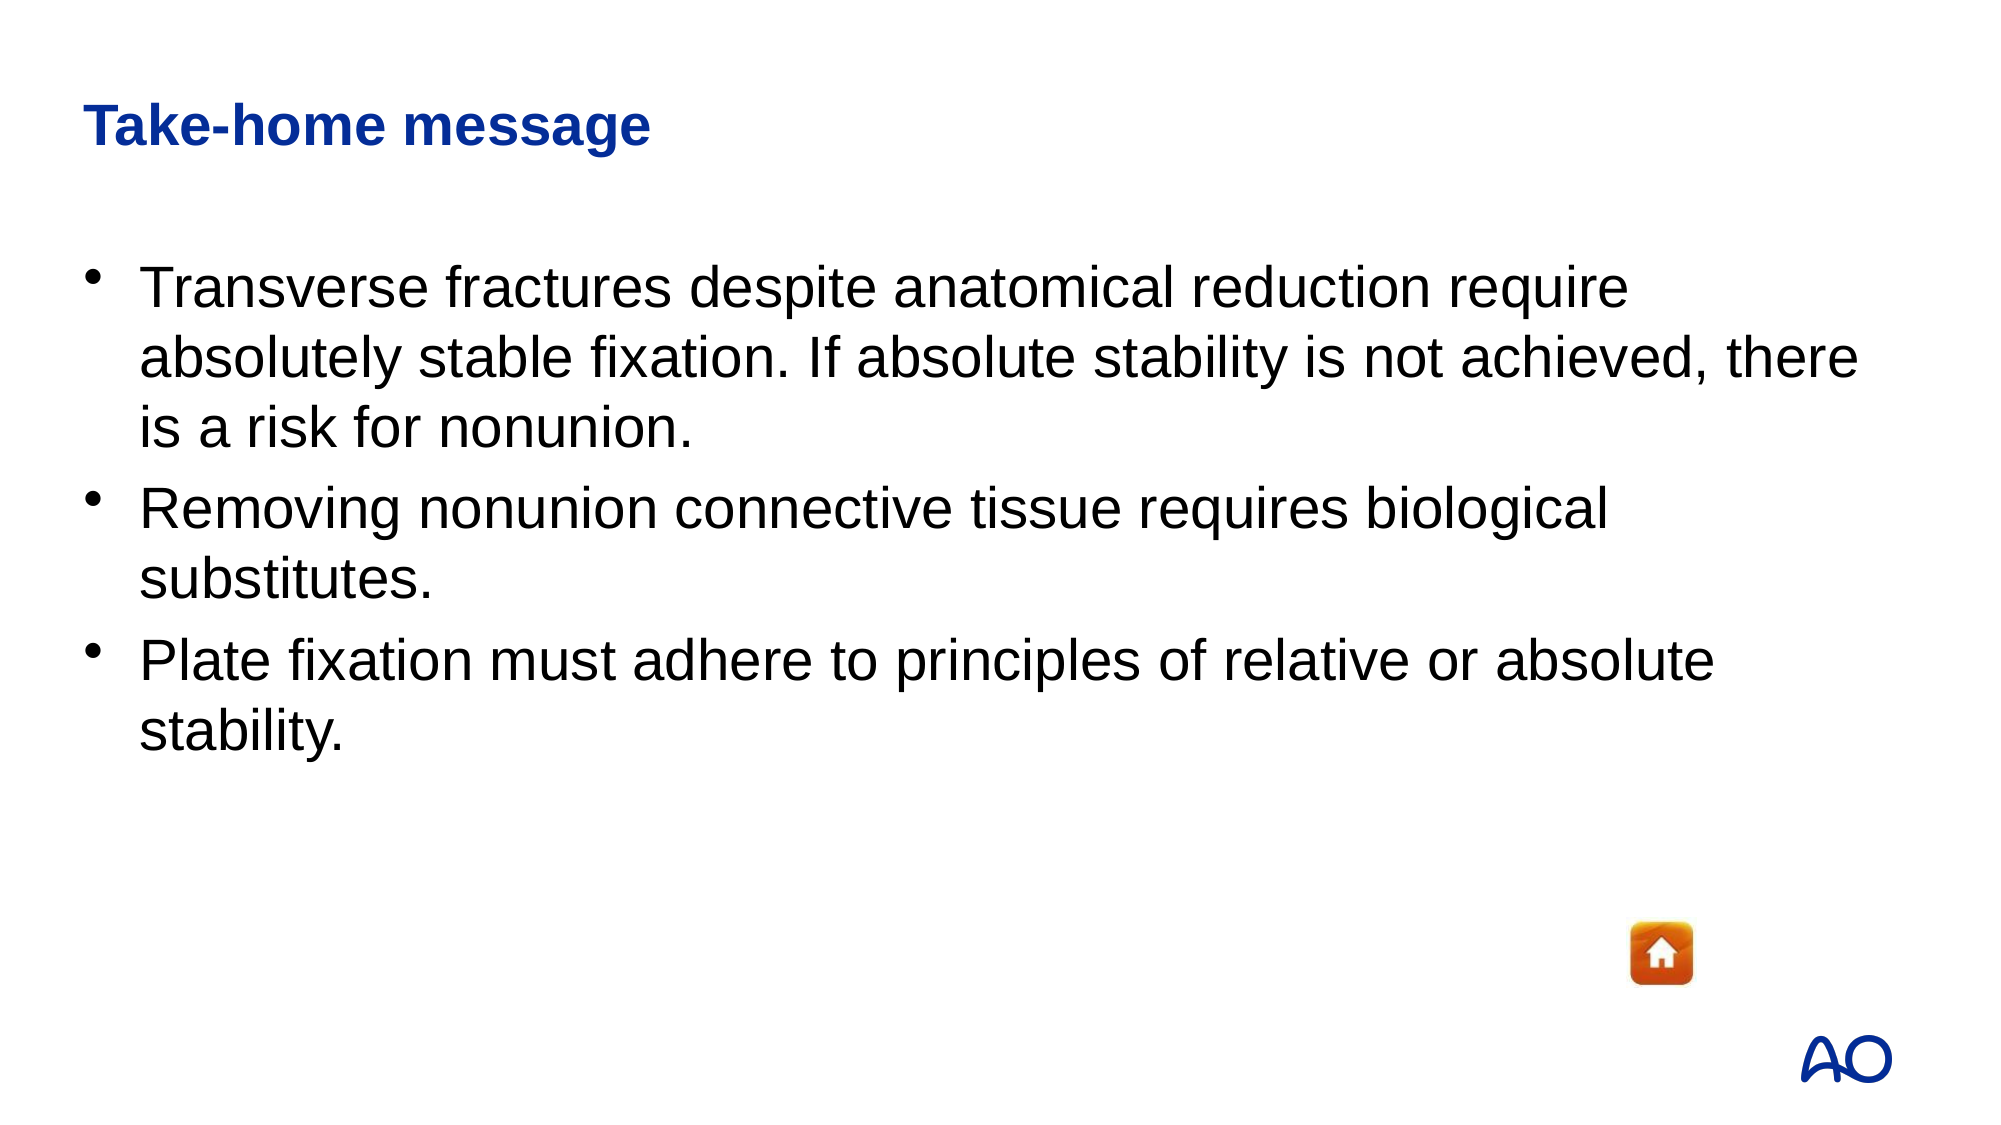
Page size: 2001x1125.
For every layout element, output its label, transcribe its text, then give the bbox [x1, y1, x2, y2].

title Take-home message [83, 87, 1894, 200]
picture [1801, 1035, 1892, 1083]
picture [1625, 917, 1697, 988]
list Transverse fractures despite anatomical reduction require absolutely stable fixation. If absolute stability is not achieved, there is a risk for nonunion. Removing nonunion connective tissue requires biological substitutes. Plate fixation must adhere to principles of relative or absolute stability. [83, 248, 1894, 987]
